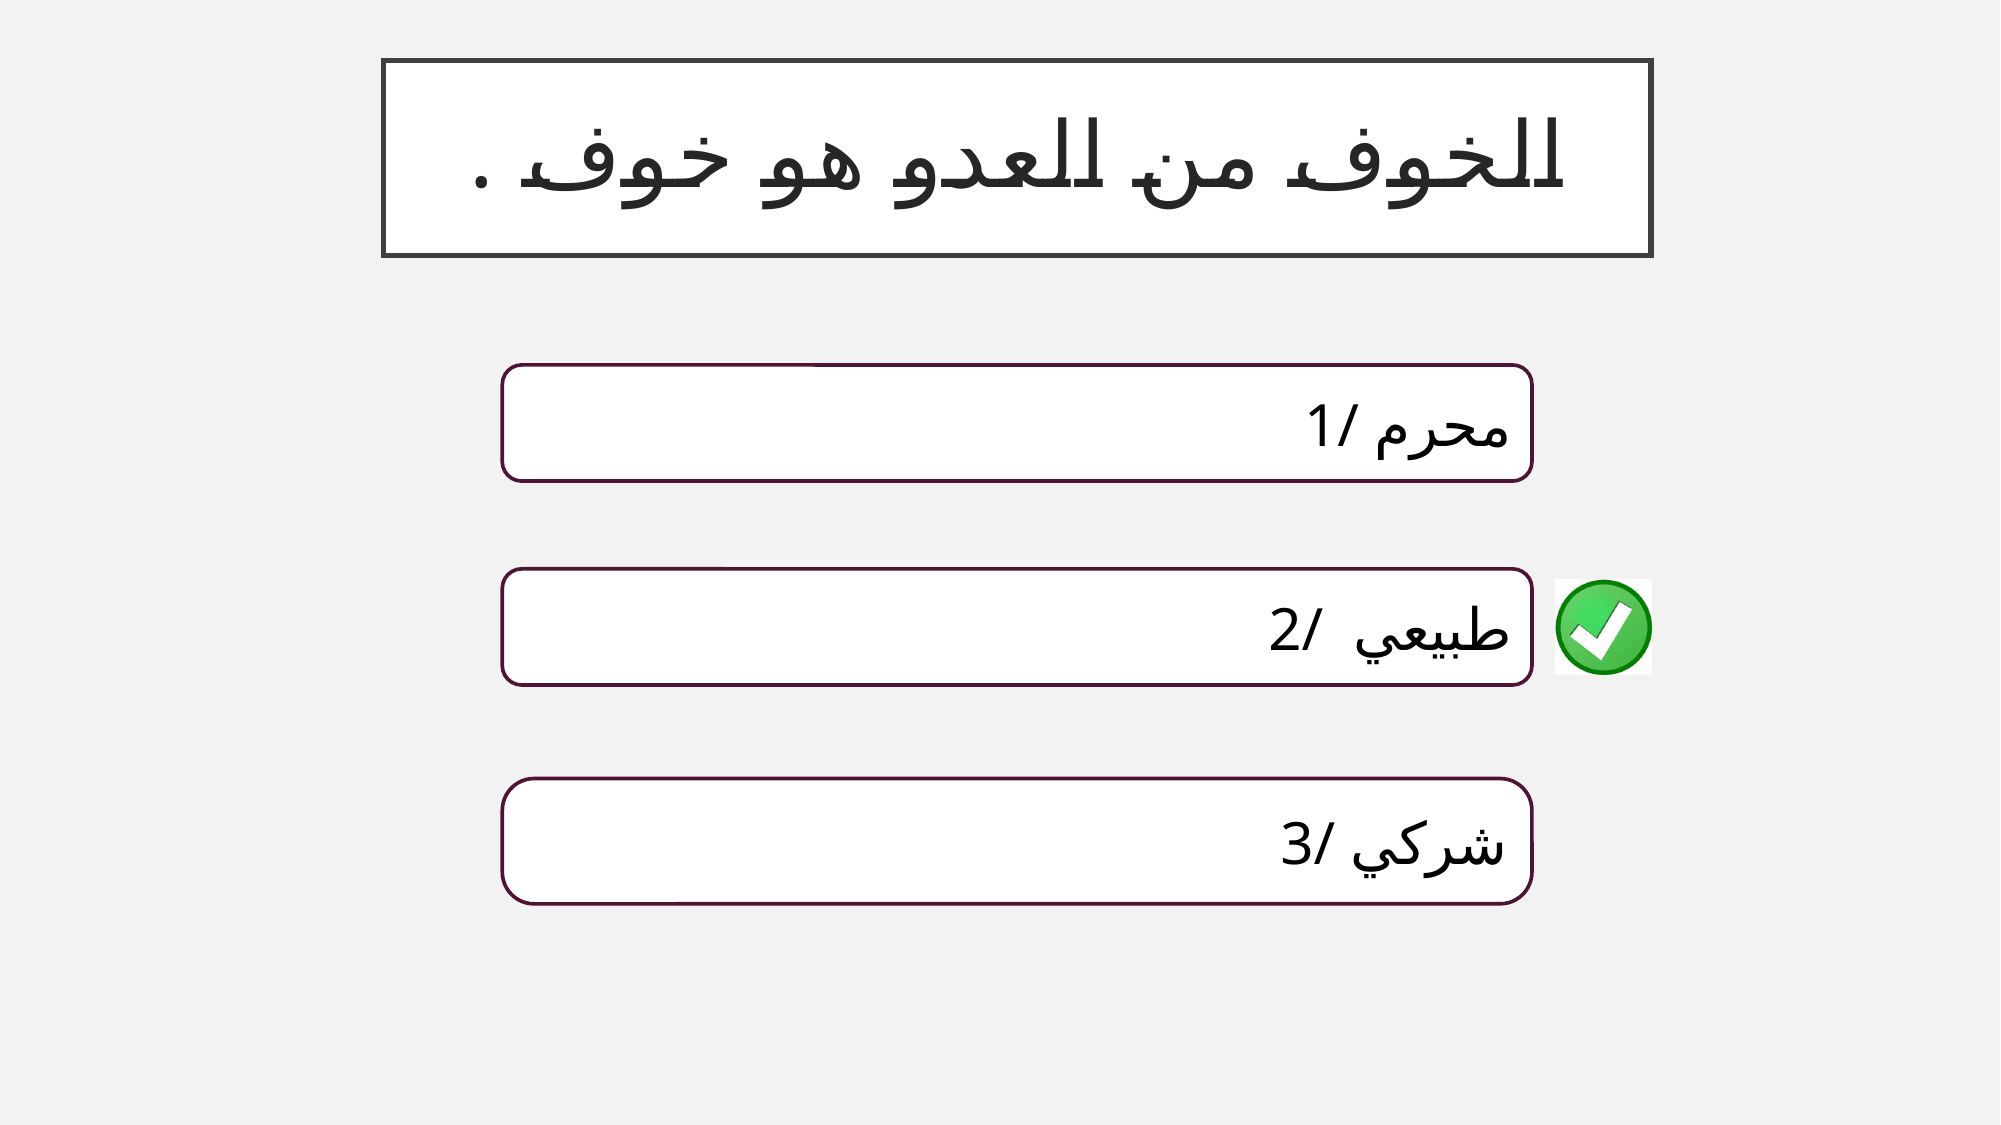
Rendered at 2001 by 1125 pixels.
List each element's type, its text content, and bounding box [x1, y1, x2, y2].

text_box 1/ محرم [502, 364, 1532, 482]
title الخوف من العدو هو خوف . [381, 58, 1654, 258]
text_box 3/ شركي [502, 778, 1532, 904]
text_box 2/ طبيعي [502, 568, 1532, 685]
picture [1555, 579, 1652, 675]
